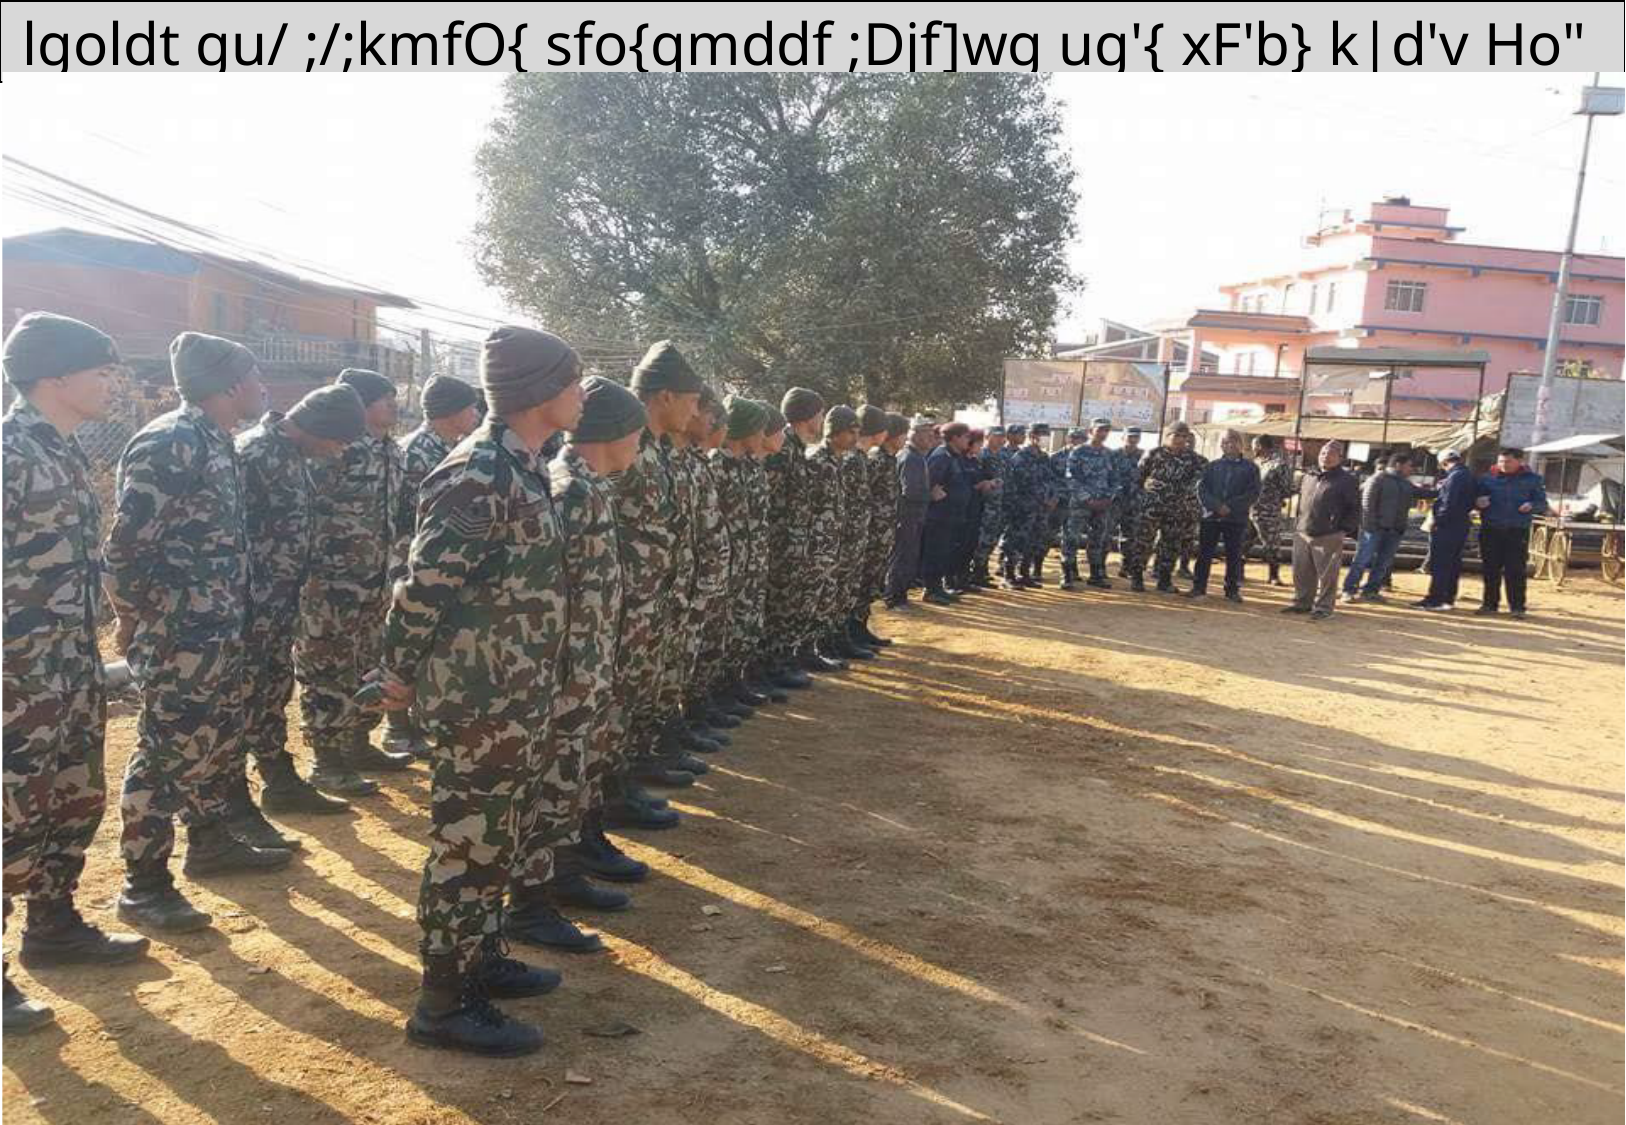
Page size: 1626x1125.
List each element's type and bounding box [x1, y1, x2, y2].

table_header [1, 2, 1624, 81]
picture [2, 72, 1625, 1125]
